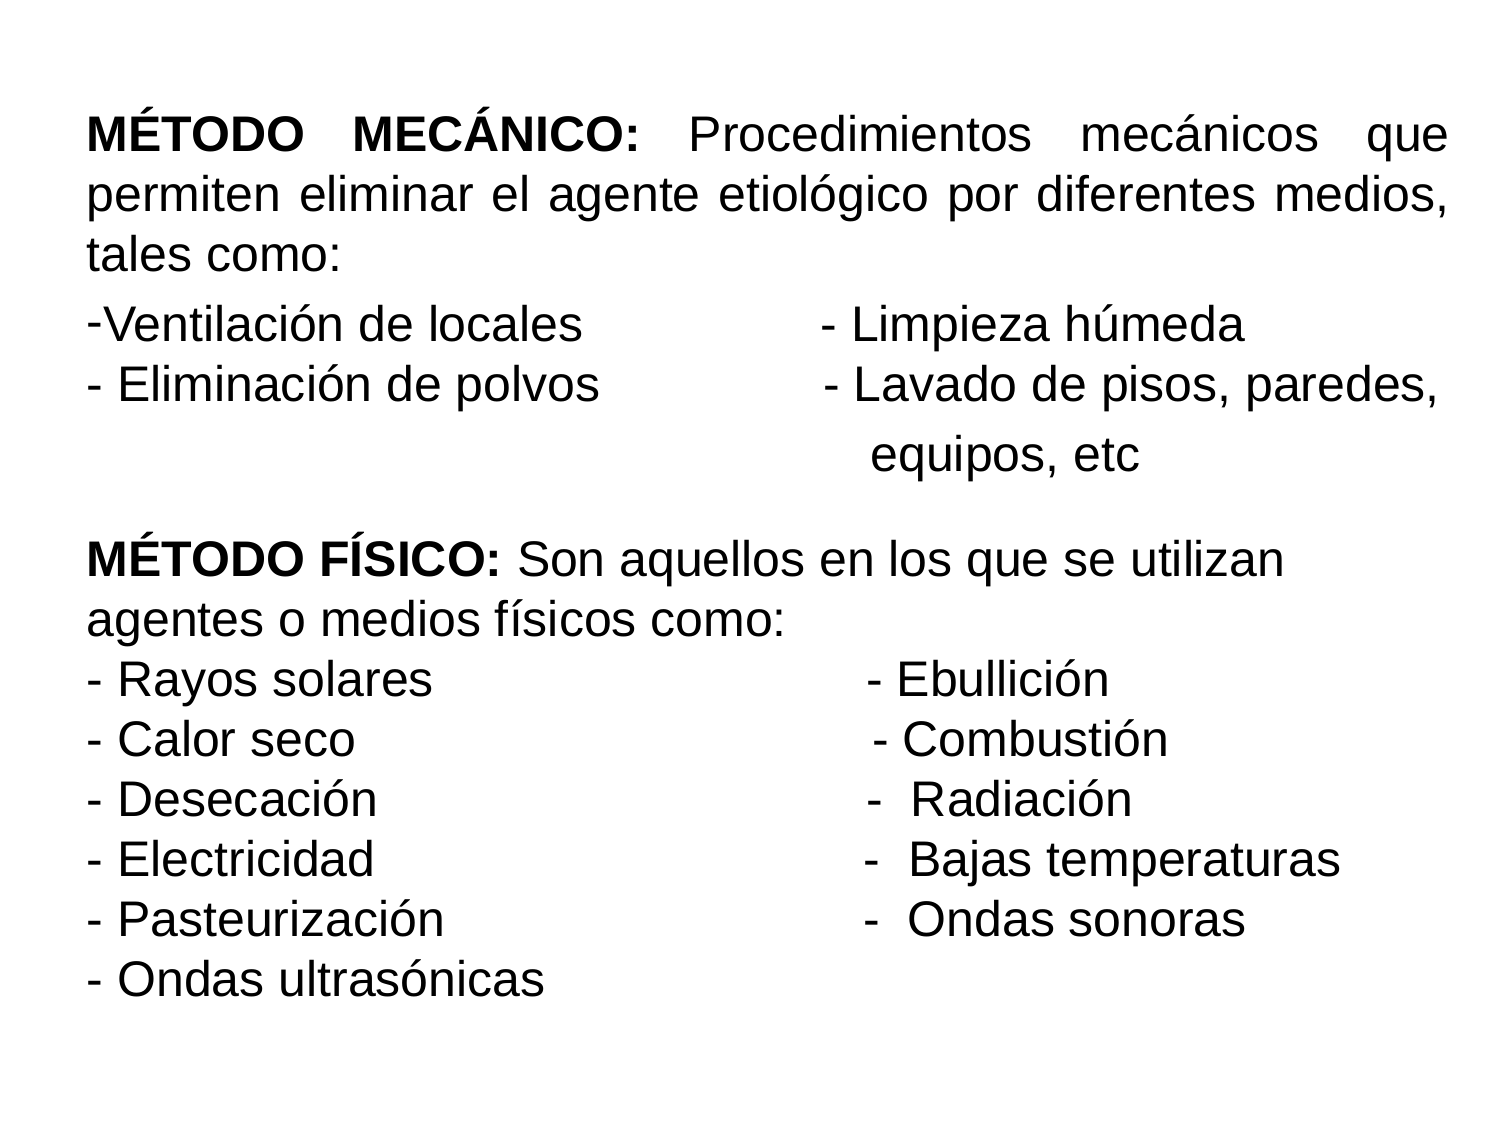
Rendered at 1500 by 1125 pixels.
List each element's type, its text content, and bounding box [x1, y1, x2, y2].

subtitle MÉTODO MECÁNICO: Procedimientos mecánicos que permiten eliminar el agente etiológico por diferentes medios, tales como: Ventilación de locales - Limpieza húmeda - Eliminación de polvos - Lavado de pisos, paredes, equipos, etc MÉTODO FÍSICO: Son aquellos en los que se utilizan agentes o medios físicos como: - Rayos solares - Ebullición - Calor seco - Combustión - Desecación - Radiación - Electricidad - Bajas temperaturas - Pasteurización - Ondas sonoras - Ondas ultrasónicas [58, 93, 1465, 1067]
